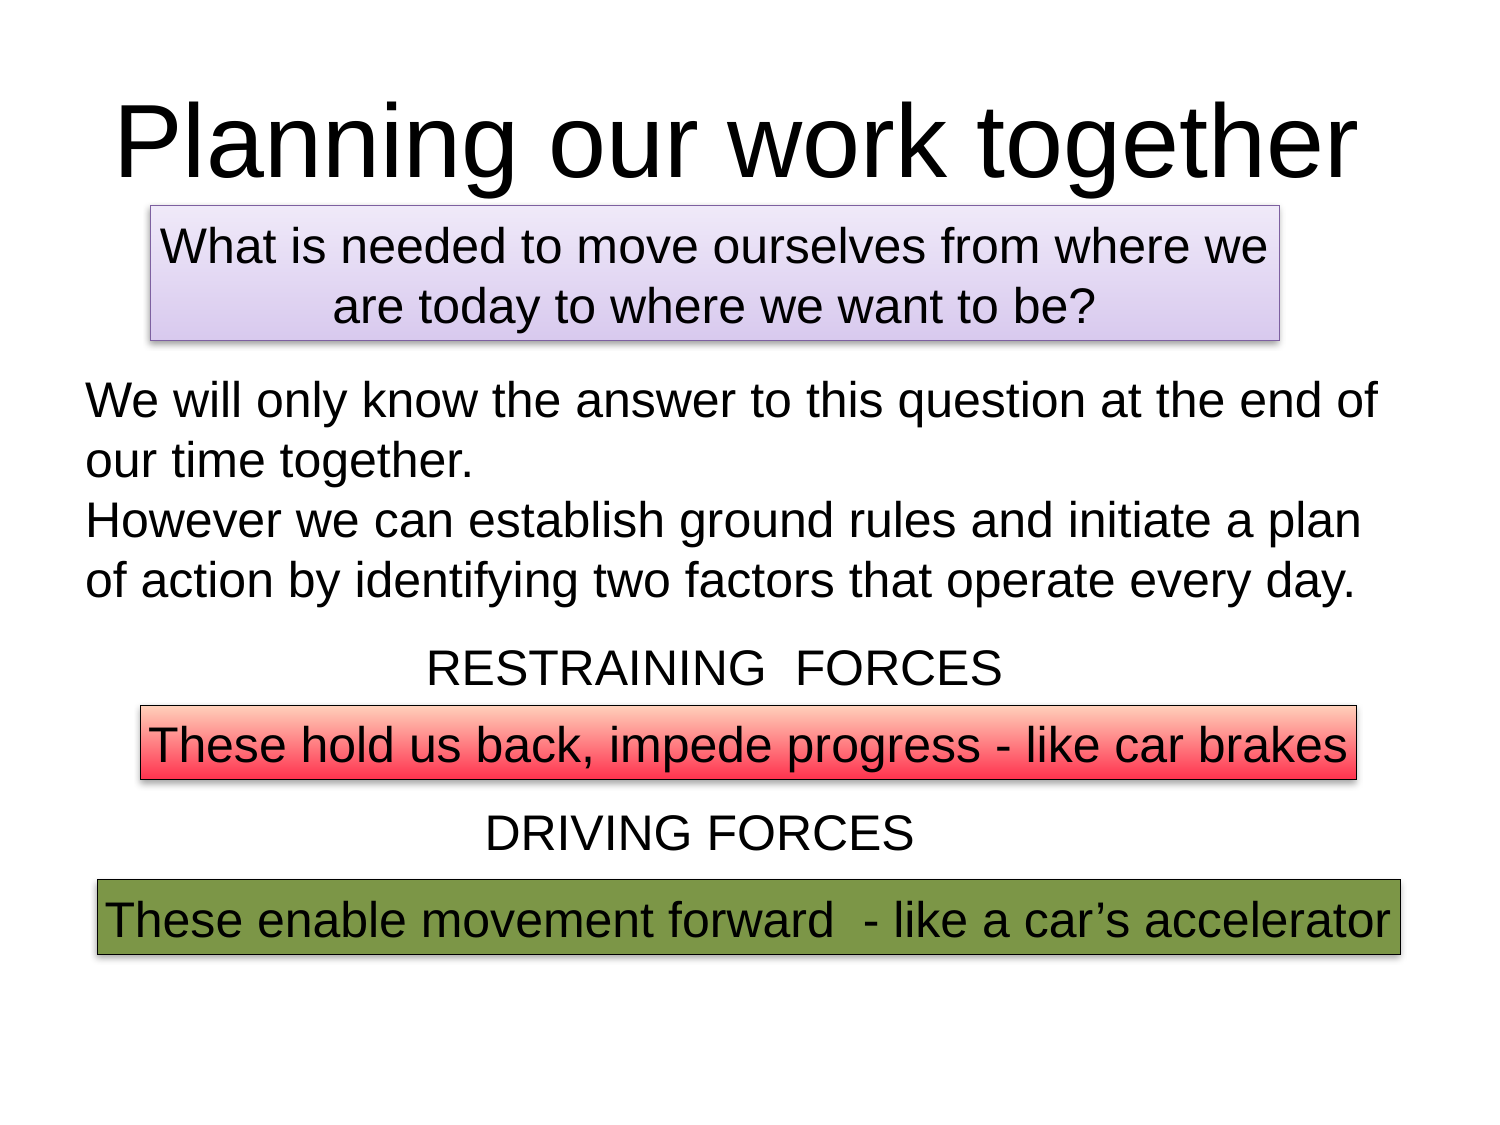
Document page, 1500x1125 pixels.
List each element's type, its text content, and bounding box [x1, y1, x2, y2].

text_box RESTRAINING FORCES [418, 628, 1011, 703]
text_box Planning our work together [106, 66, 1394, 206]
text_box We will only know the answer to this question at the end of our time together. However we can establish ground rules and initiate a plan of action by identifying two factors that operate every day. [77, 359, 1423, 615]
text_box DRIVING FORCES [477, 793, 923, 868]
text_box These enable movement forward - like a car’s accelerator [97, 879, 1401, 955]
text_box These hold us back, impede progress - like car brakes [140, 705, 1357, 780]
text_box What is needed to move ourselves from where we are today to where we want to be? [150, 205, 1280, 341]
